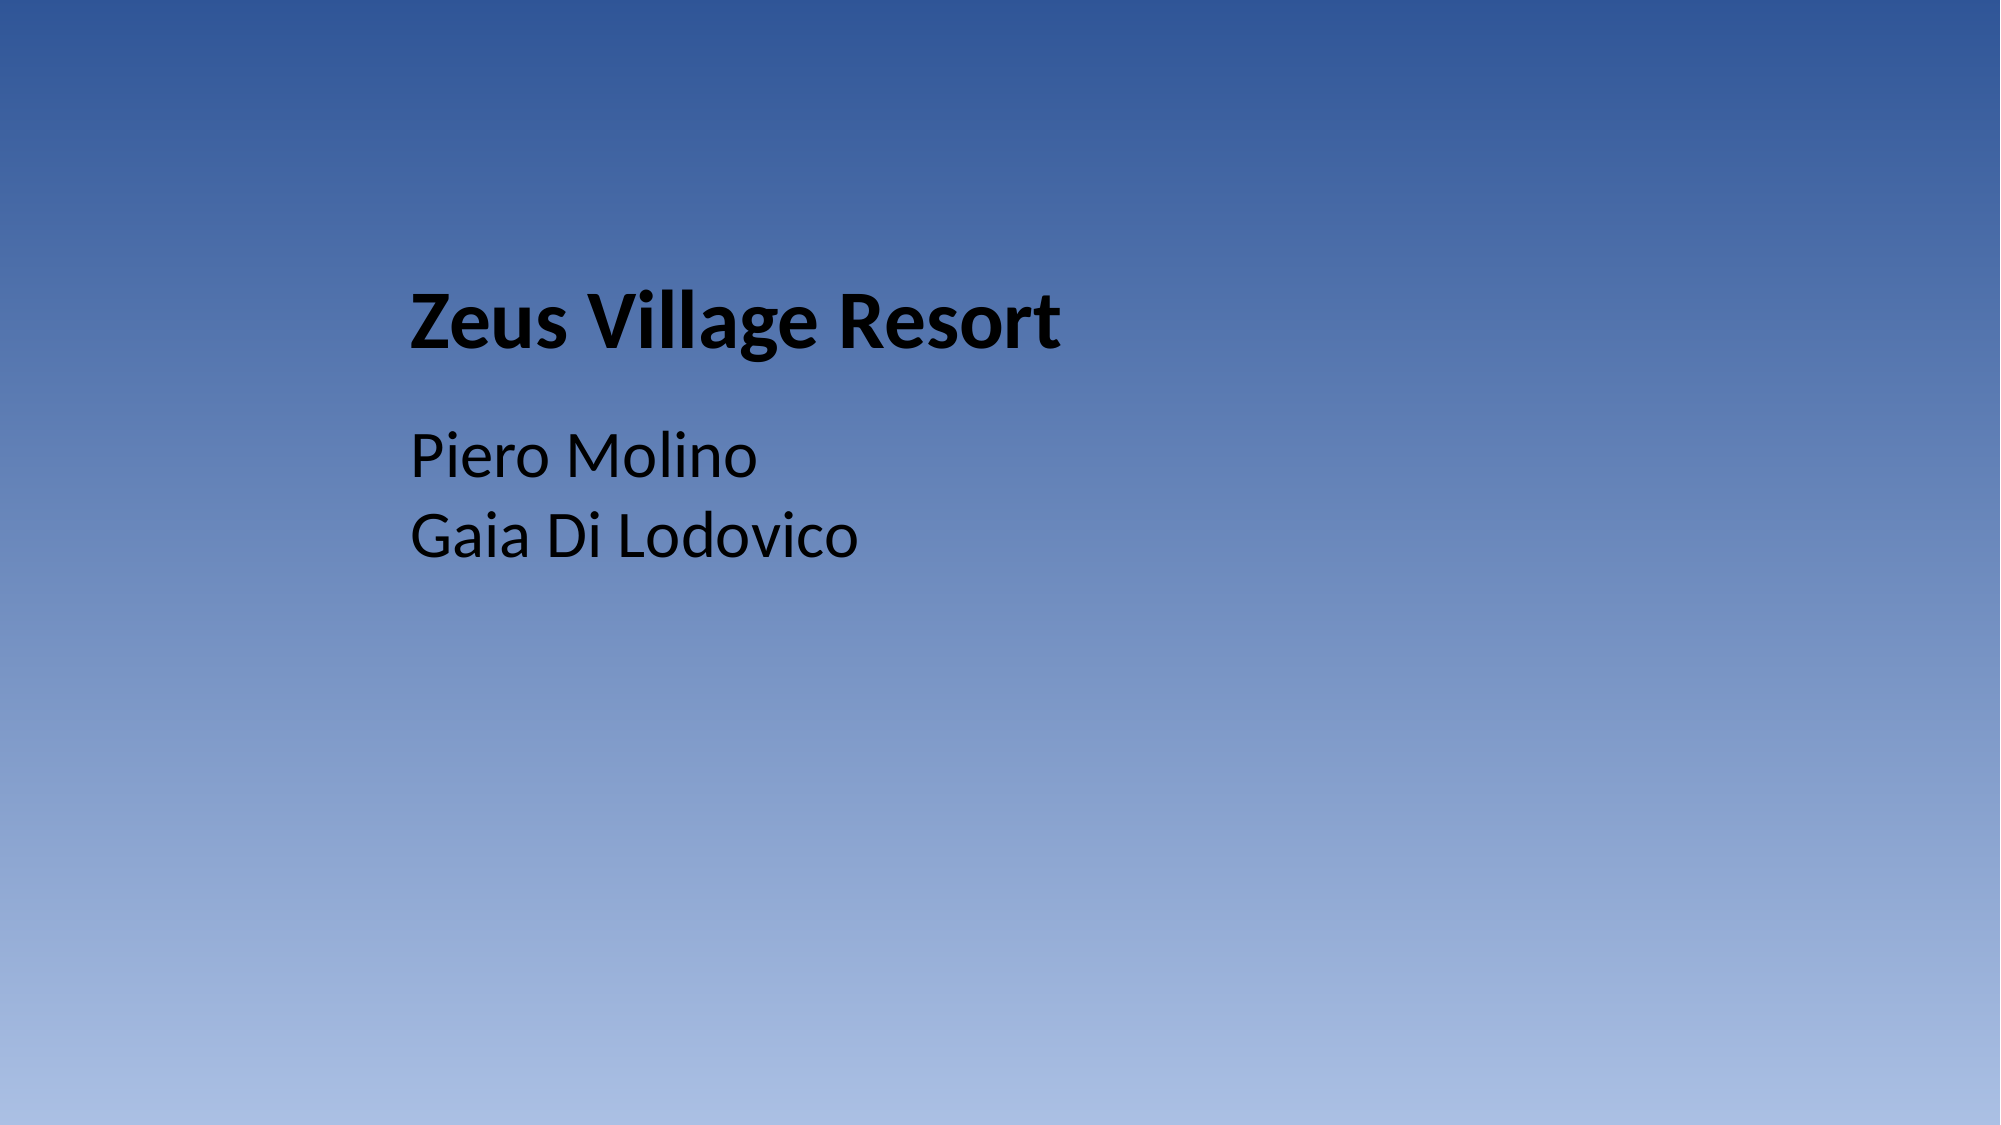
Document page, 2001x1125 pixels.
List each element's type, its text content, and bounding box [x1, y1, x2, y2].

text_box Zeus Village Resort Piero Molino Gaia Di Lodovico [395, 258, 1291, 658]
